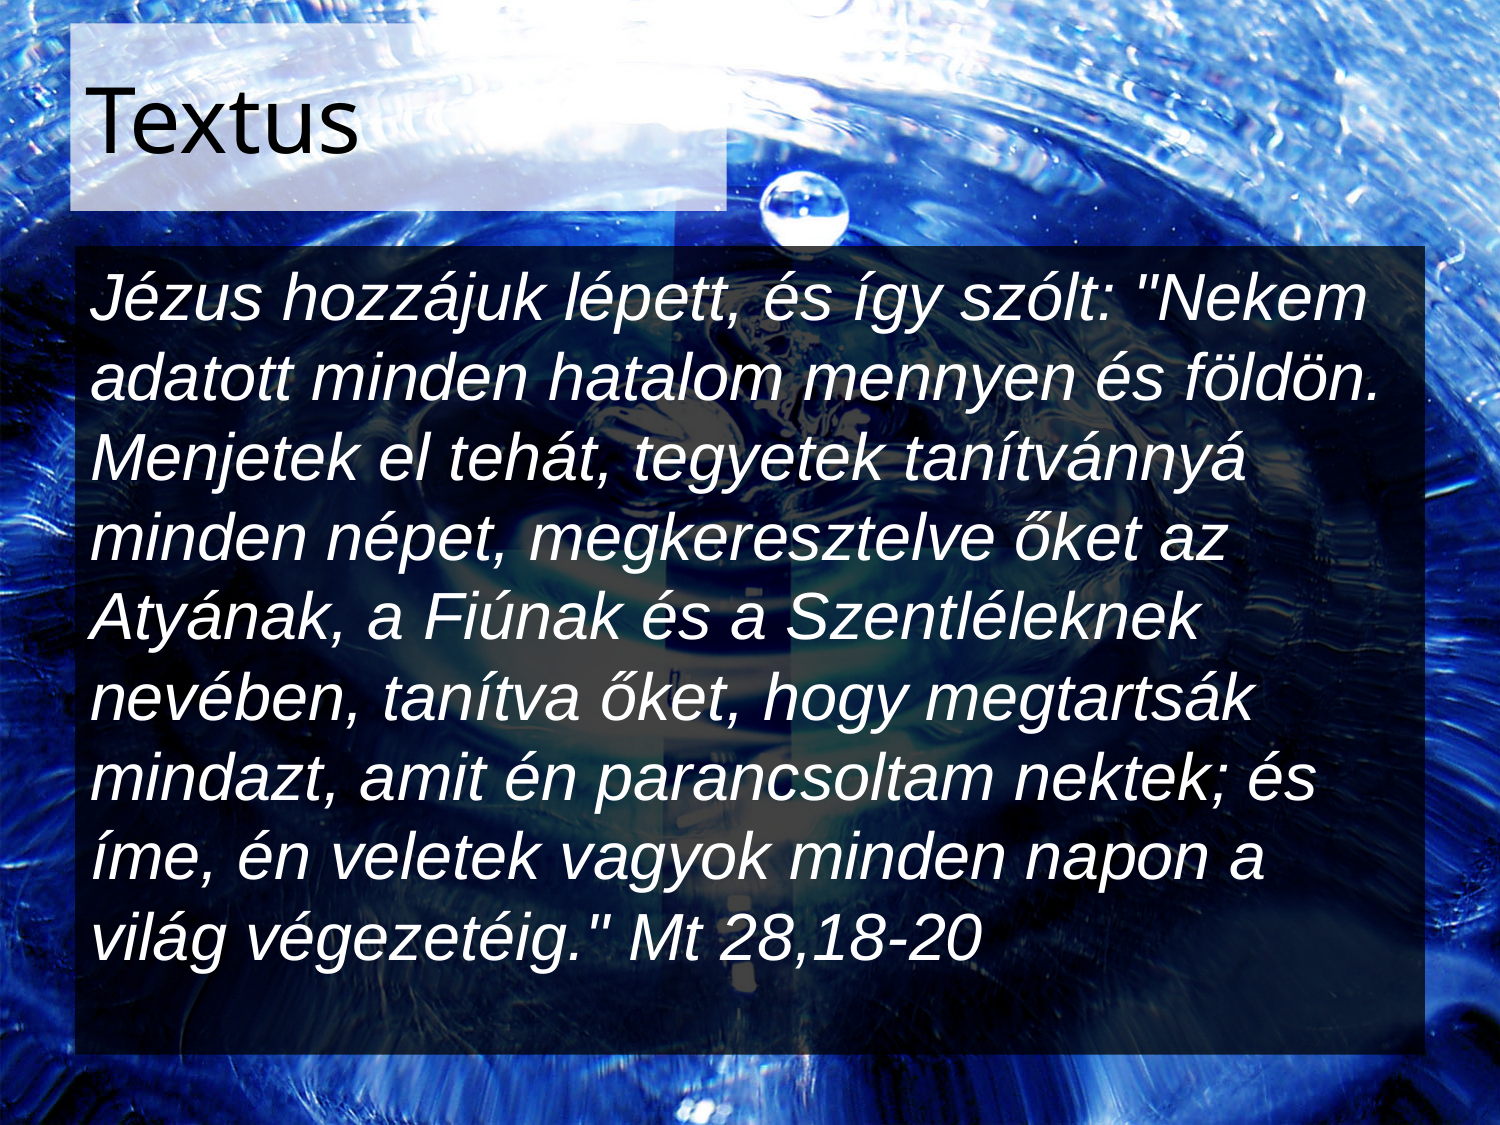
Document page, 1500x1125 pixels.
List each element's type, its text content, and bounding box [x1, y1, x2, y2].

picture [0, 0, 1500, 1125]
title Textus [70, 23, 727, 211]
list Jézus hozzájuk lépett, és így szólt: "Nekem adatott minden hatalom mennyen és földön. Menjetek el tehát, tegyetek tanítvánnyá minden népet, megkeresztelve őket az Atyának, a Fiúnak és a Szentléleknek nevében, tanítva őket, hogy megtartsák mindazt, amit én parancsoltam nektek; és íme, én veletek vagyok minden napon a világ végezetéig." Mt 28,18-20 [75, 246, 1425, 1055]
